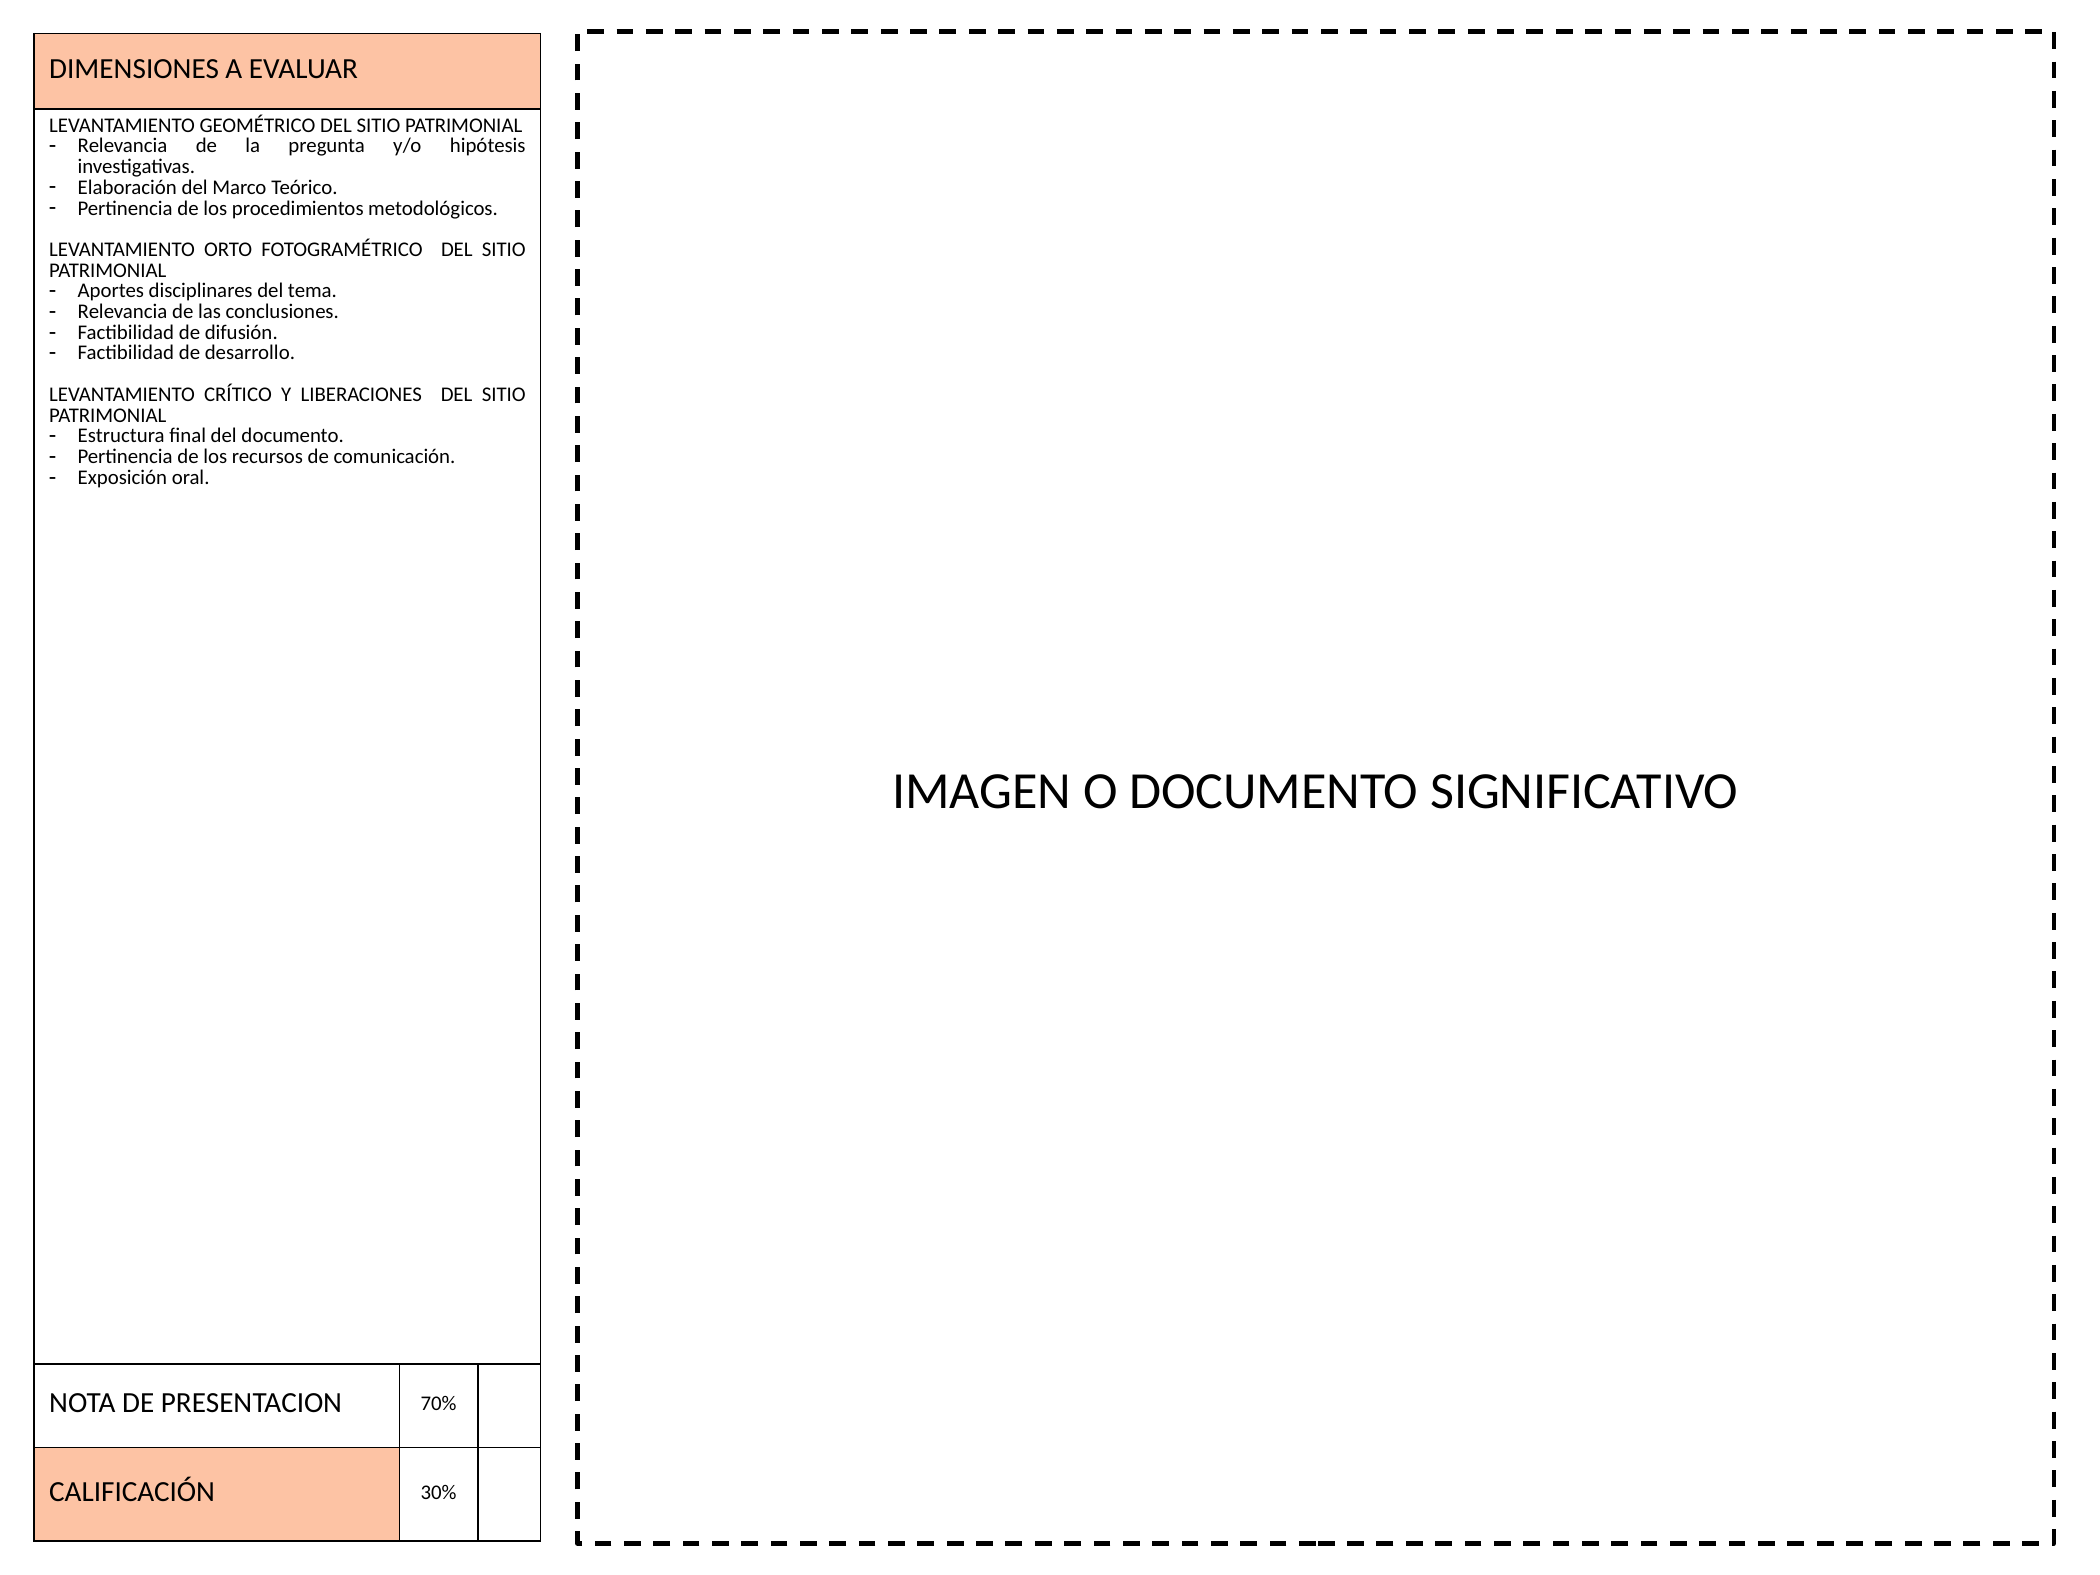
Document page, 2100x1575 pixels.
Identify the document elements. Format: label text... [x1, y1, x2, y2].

text_box IMAGEN O DOCUMENTO SIGNIFICATIVO [575, 29, 2056, 1546]
table_cell LEVANTAMIENTO GEOMÉTRICO DEL SITIO PATRIMONIAL Relevancia de la pregunta y/o hipótesis investigativas. Elaboración del Marco Teórico. Pertinencia de los procedimientos metodológicos. LEVANTAMIENTO ORTO FOTOGRAMÉTRICO DEL SITIO PATRIMONIAL Aportes disciplinares del tema. Relevancia de las conclusiones. Factibilidad de difusión. Factibilidad de desarrollo. LEVANTAMIENTO CRÍTICO Y LIBERACIONES DEL SITIO PATRIMONIAL Estructura final del documento. Pertinencia de los recursos de comunicación. Exposición oral. [35, 110, 540, 1363]
table_cell 70% [400, 1365, 477, 1447]
table_cell [479, 1365, 540, 1447]
table_cell CALIFICACIÓN [35, 1448, 399, 1540]
table_cell [479, 1448, 540, 1540]
table_header DIMENSIONES A EVALUAR [35, 34, 540, 108]
table_cell 30% [400, 1448, 477, 1540]
table_cell NOTA DE PRESENTACION [35, 1365, 399, 1447]
